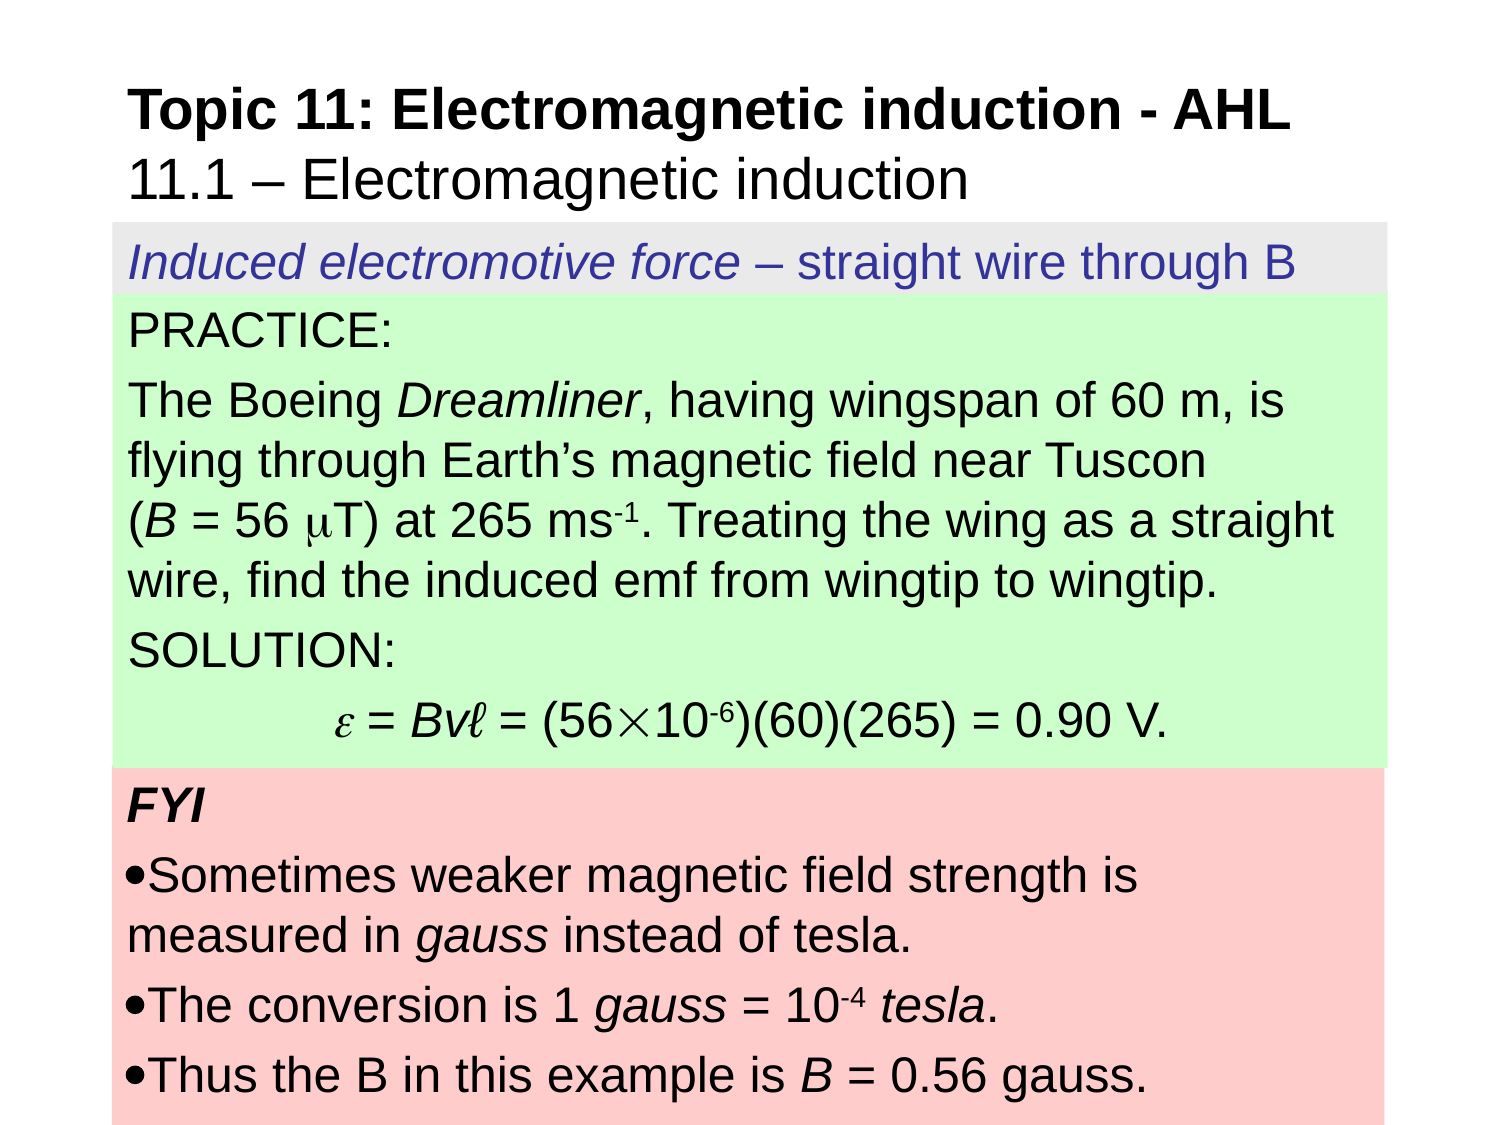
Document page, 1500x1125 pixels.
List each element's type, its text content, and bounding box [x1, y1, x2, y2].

text_box Topic 11: Electromagnetic induction - AHL 11.1 – Electromagnetic induction [112, 67, 1388, 215]
text_box PRACTICE: The Boeing Dreamliner, having wingspan of 60 m, is flying through Earth’s magnetic field near Tuscon (B = 56 T) at 265 ms-1. Treating the wing as a straight wire, find the induced emf from wingtip to wingtip. SOLUTION:  = Bvℓ = (5610-6)(60)(265) = 0.90 V. [112, 295, 1388, 769]
text_box FYI Sometimes weaker magnetic field strength is measured in gauss instead of tesla. The conversion is 1 gauss = 10-4 tesla. Thus the B in this example is B = 0.56 gauss. [111, 765, 1385, 1125]
text_box Induced electromotive force – straight wire through B [112, 222, 1388, 295]
